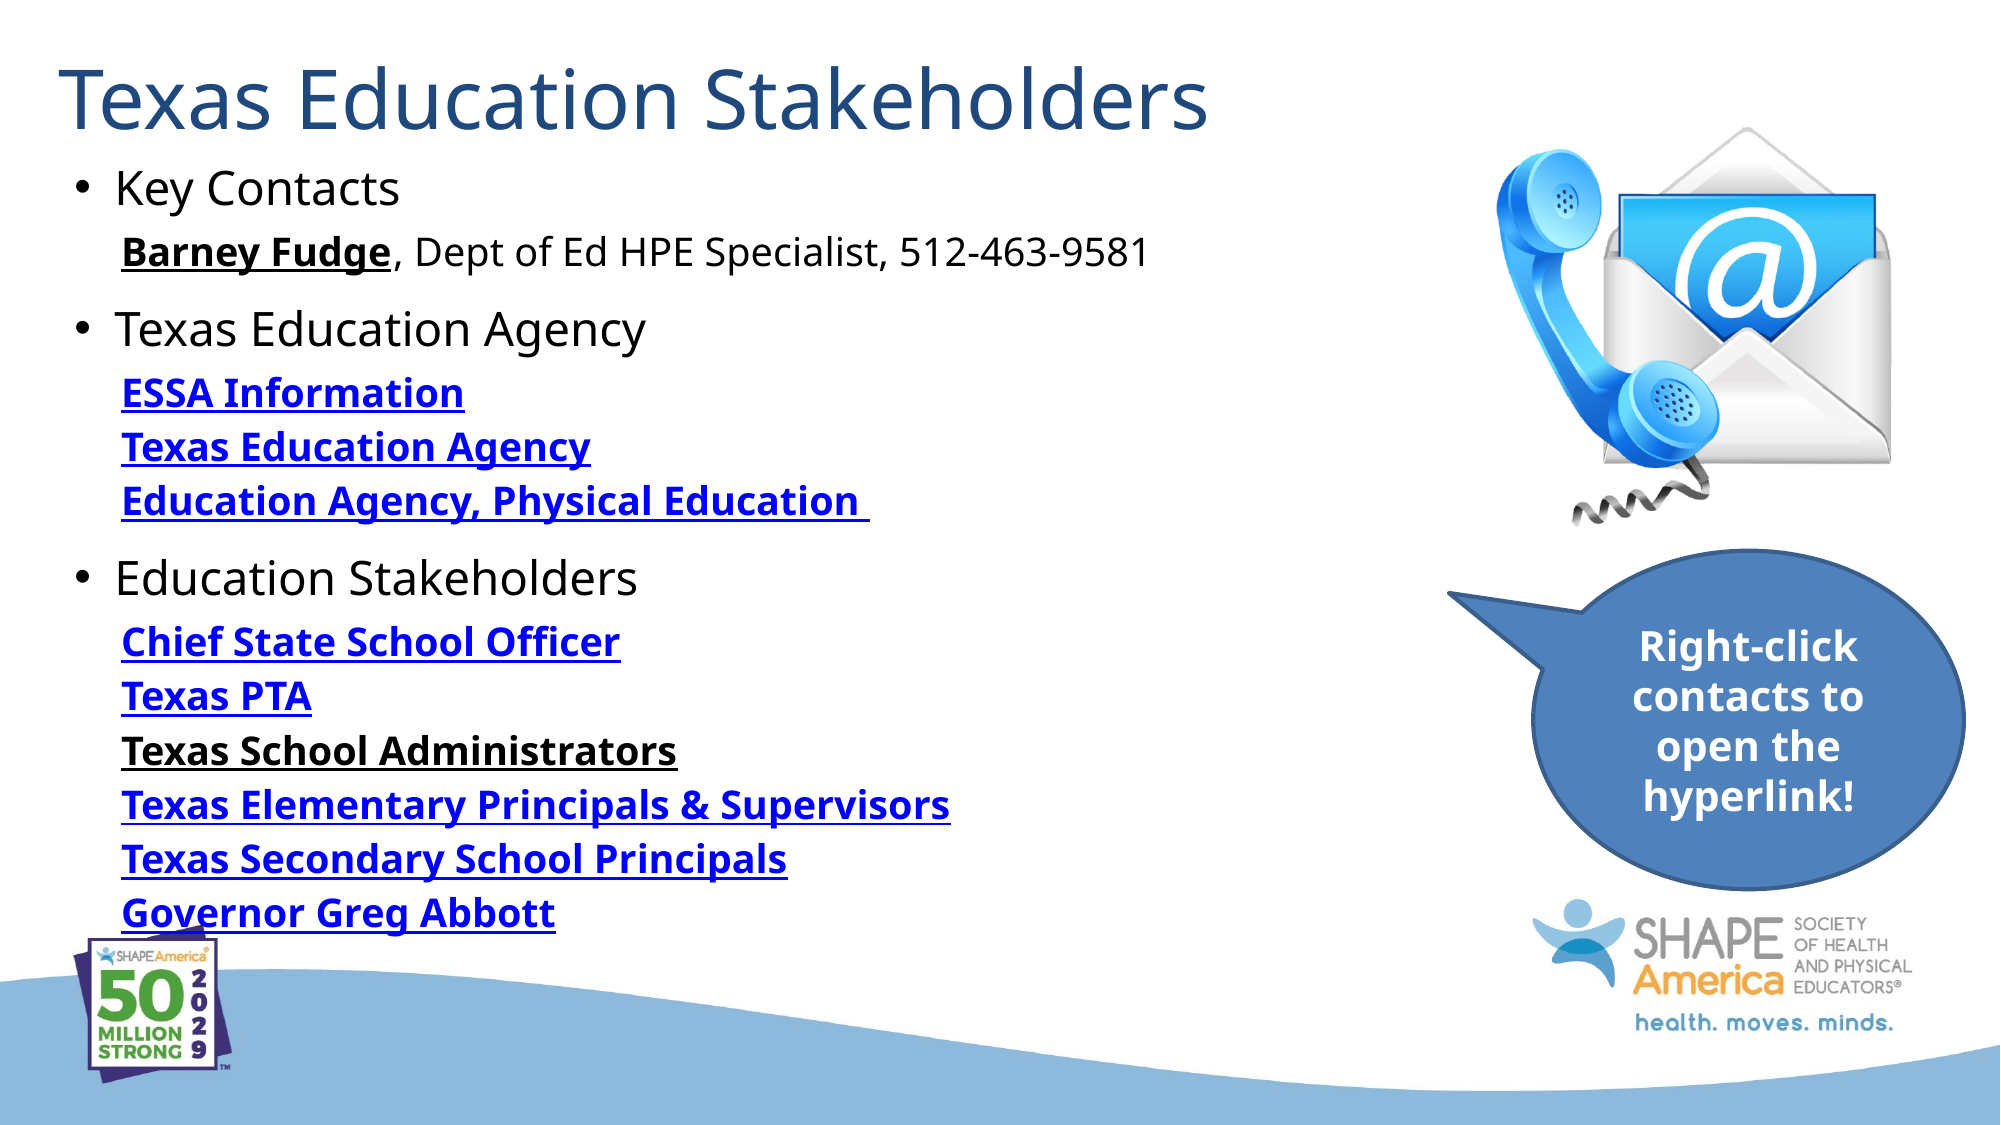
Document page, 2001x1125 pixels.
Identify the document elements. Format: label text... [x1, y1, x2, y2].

title Texas Education Stakeholders [43, 8, 1763, 184]
list Key Contacts Barney Fudge, Dept of Ed HPE Specialist, 512-463-9581 Texas Education Agency ESSA Information Texas Education Agency Education Agency, Physical Education Education Stakeholders Chief State School Officer Texas PTA Texas School Administrators Texas Elementary Principals & Supervisors Texas Secondary School Principals Governor Greg Abbott [59, 150, 1454, 952]
picture [0, 0, 2000, 1125]
text_box Right-click contacts to open the hyperlink! [1446, 554, 1966, 892]
